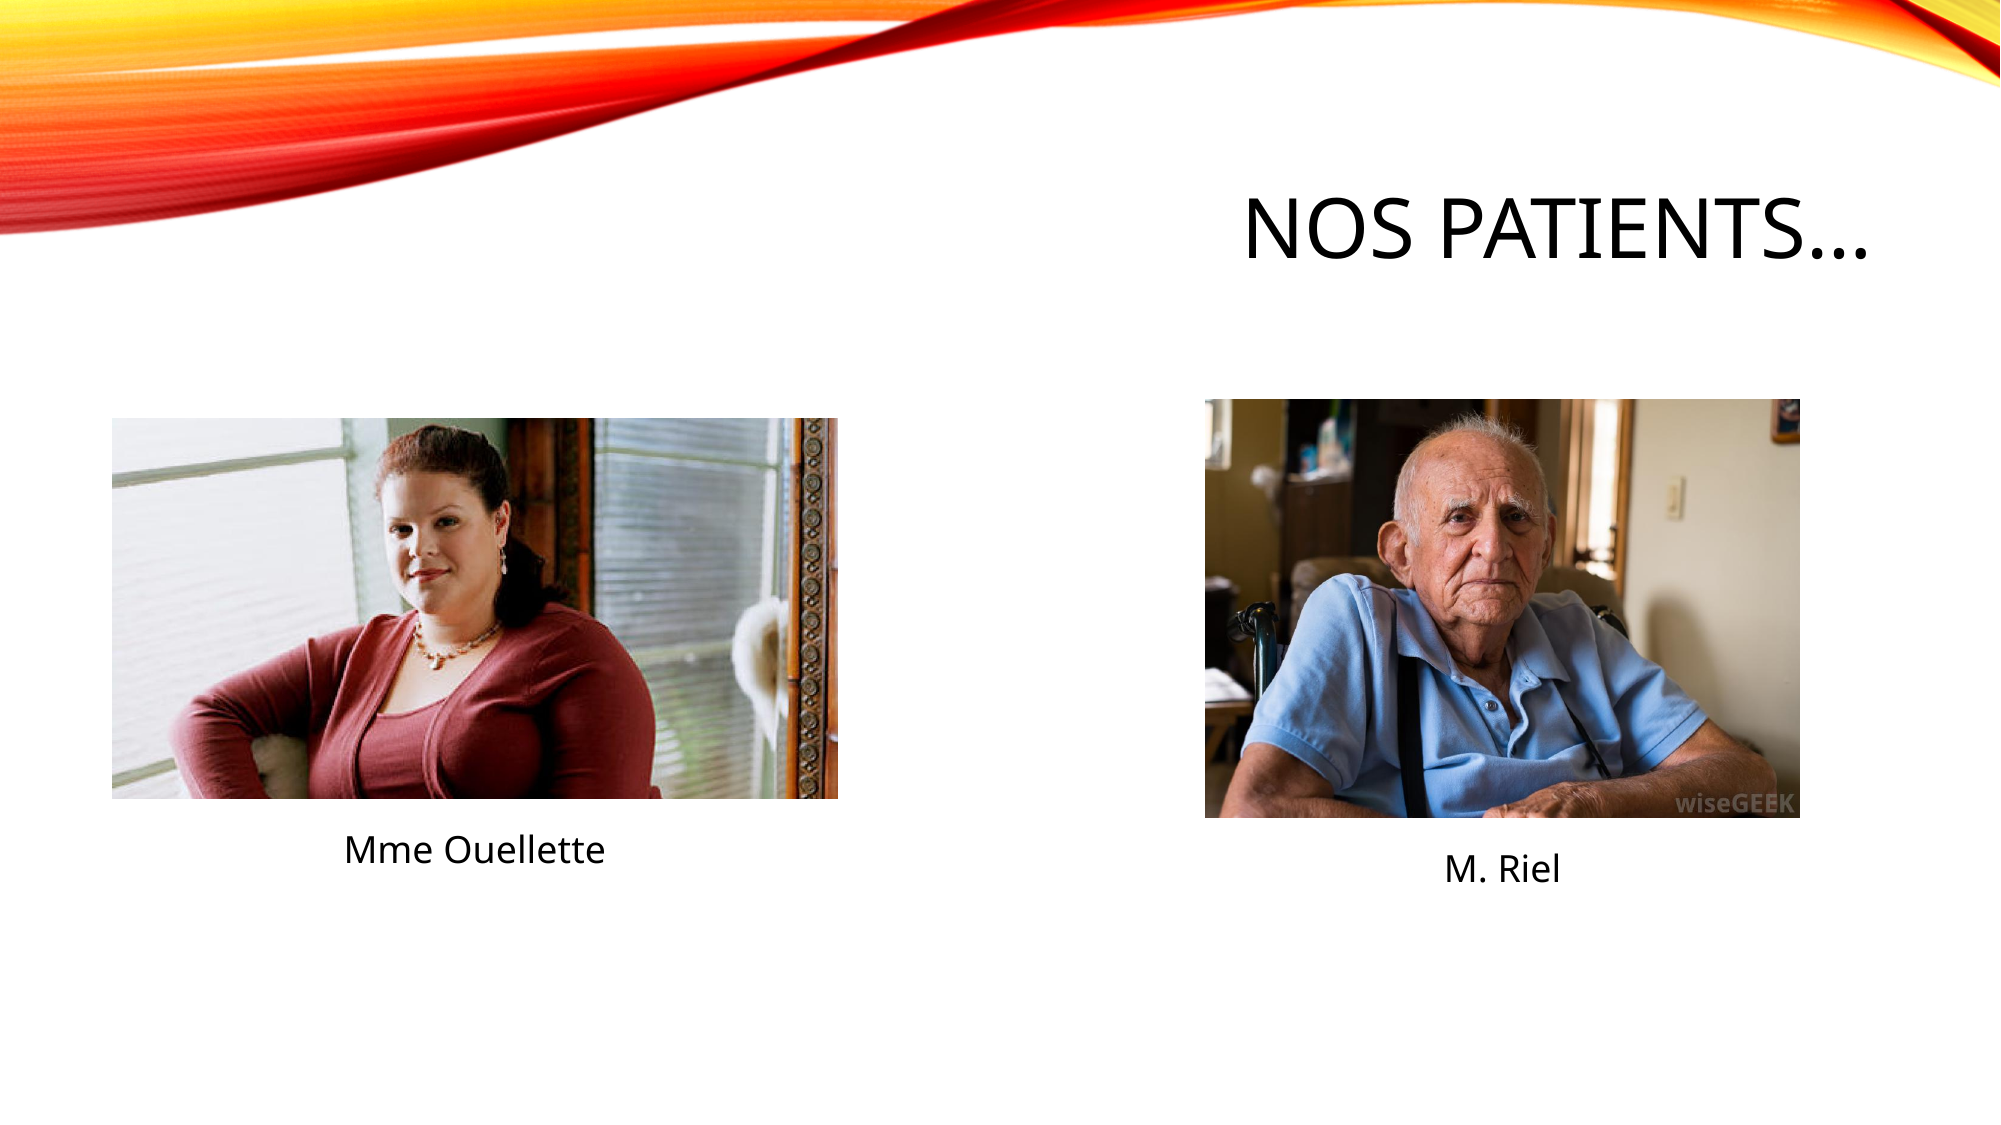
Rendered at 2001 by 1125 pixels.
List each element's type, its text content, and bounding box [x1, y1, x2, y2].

title Nos patients… [474, 125, 1888, 338]
picture [111, 417, 839, 800]
picture [0, 0, 2000, 237]
text_box Mme Ouellette [328, 819, 622, 879]
text_box M. Riel [1428, 838, 1577, 898]
picture [1205, 399, 1801, 819]
